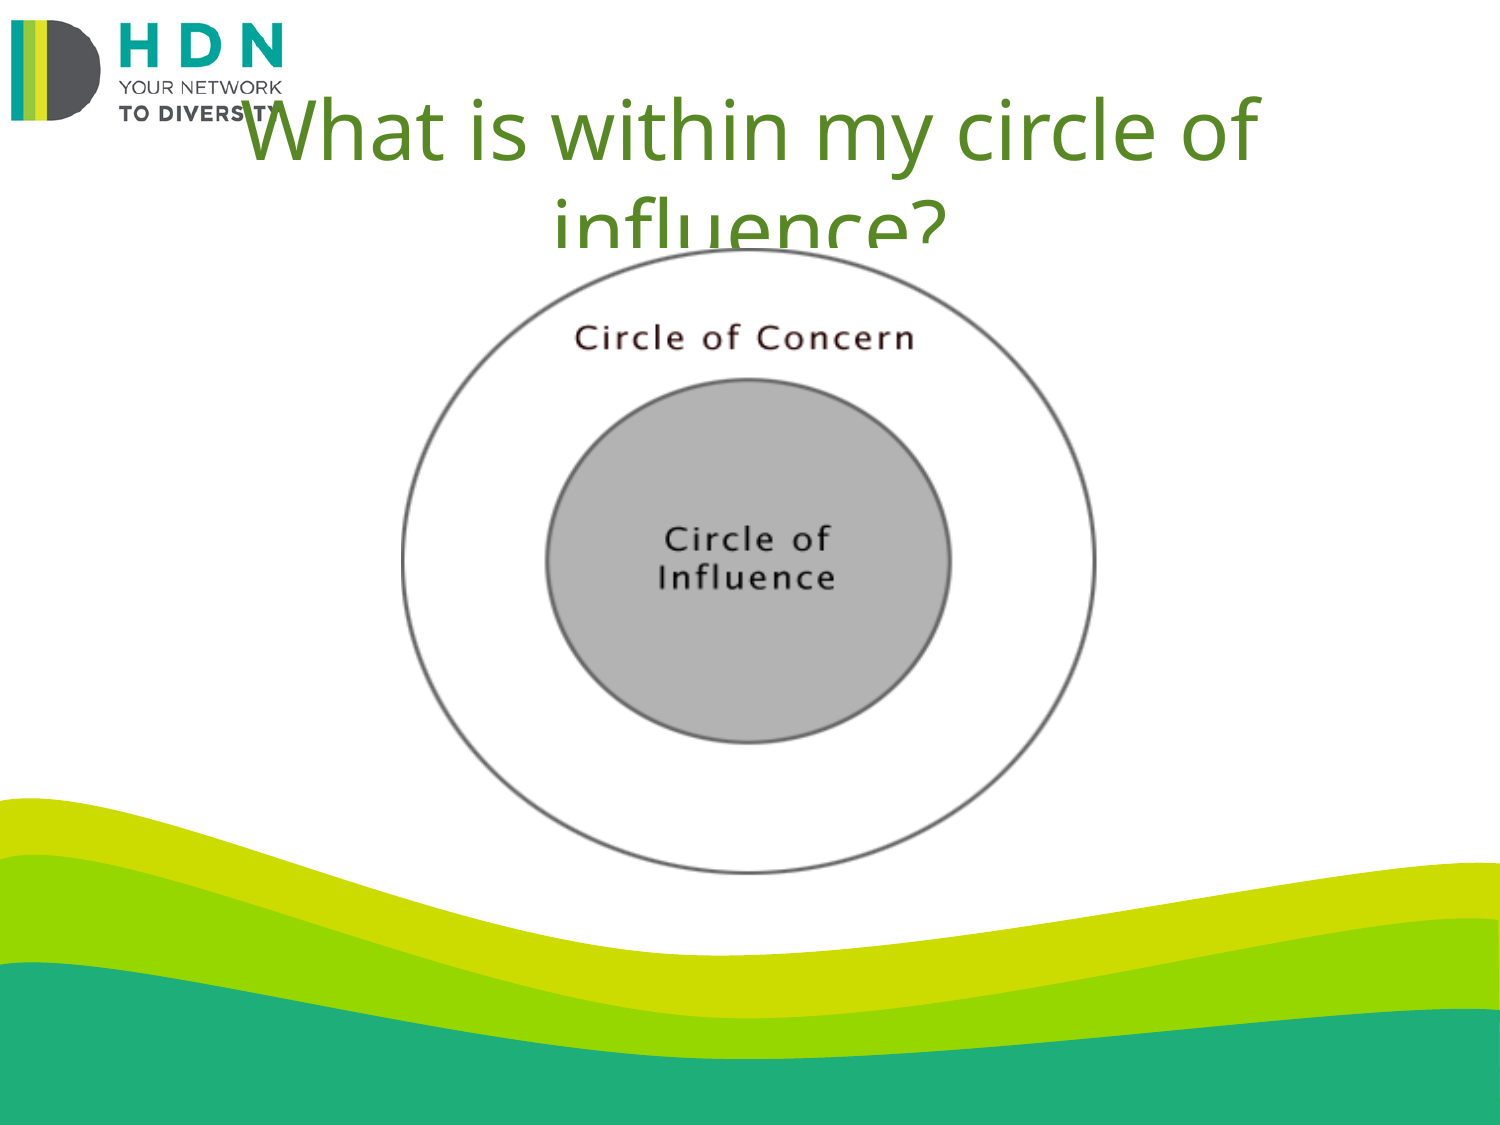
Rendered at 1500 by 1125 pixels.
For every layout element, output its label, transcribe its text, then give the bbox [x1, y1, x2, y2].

picture [401, 248, 1099, 877]
title What is within my circle of influence? [75, 107, 1425, 247]
picture [0, 0, 292, 132]
